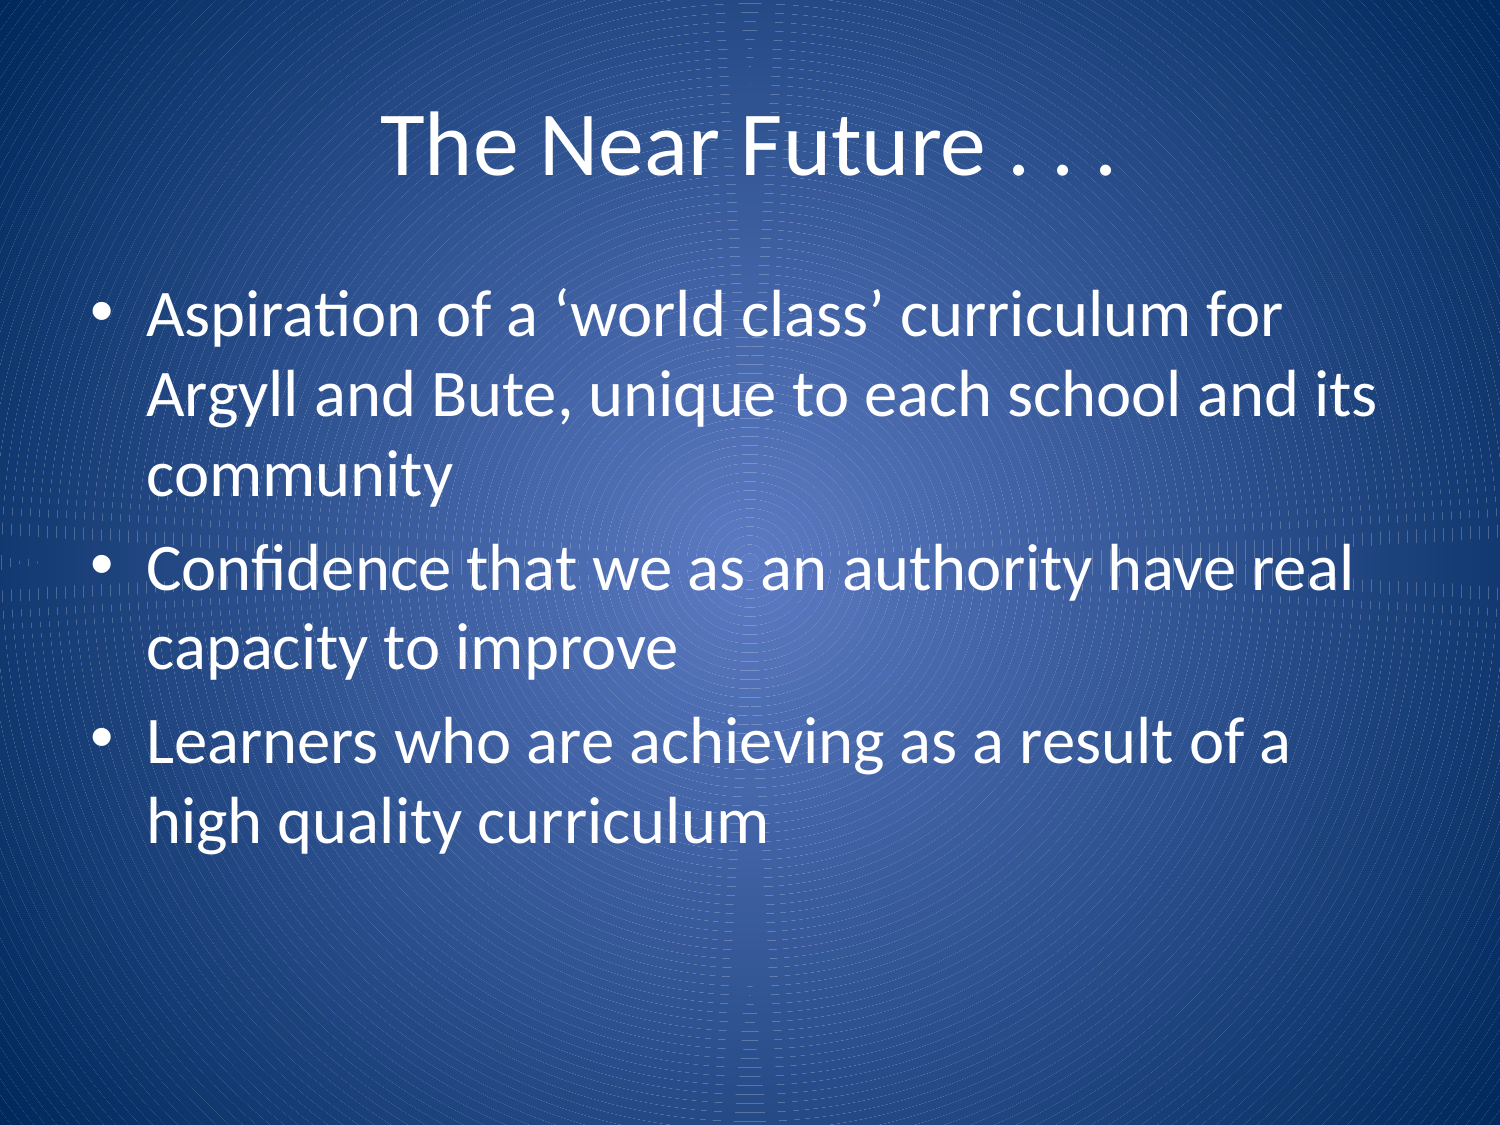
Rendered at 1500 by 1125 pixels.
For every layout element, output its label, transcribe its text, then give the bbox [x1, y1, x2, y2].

title The Near Future . . . [75, 45, 1425, 233]
list Aspiration of a ‘world class’ curriculum for Argyll and Bute, unique to each school and its community Confidence that we as an authority have real capacity to improve Learners who are achieving as a result of a high quality curriculum [75, 262, 1425, 1005]
